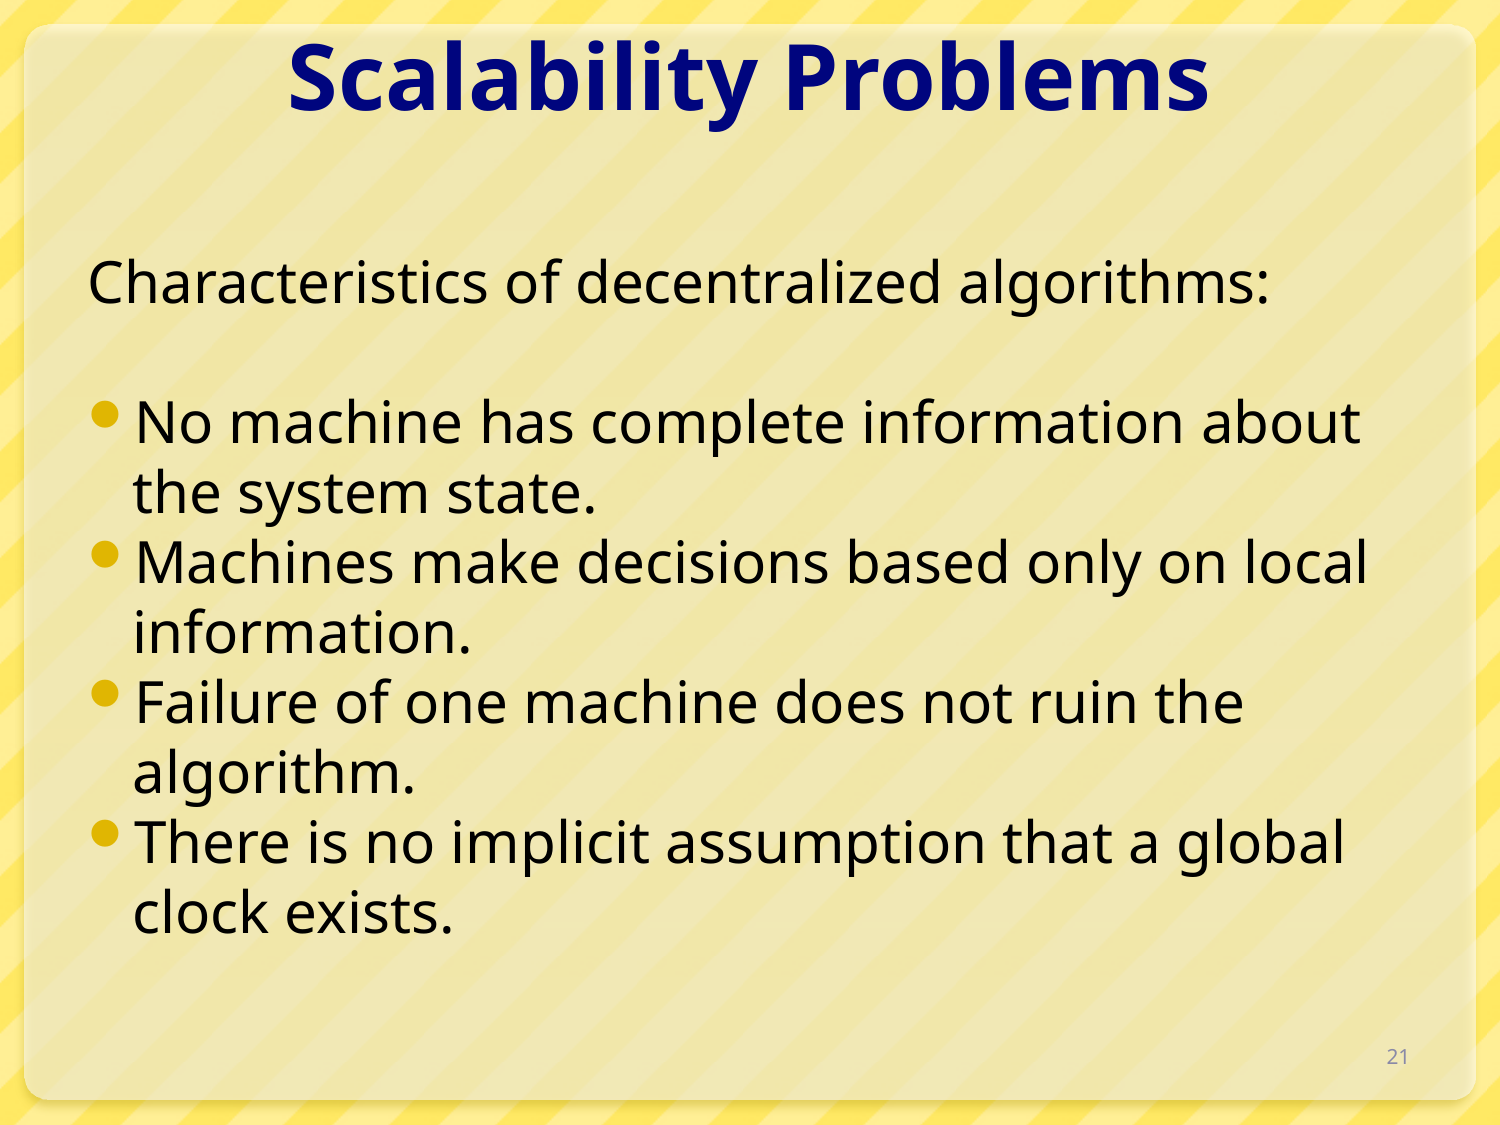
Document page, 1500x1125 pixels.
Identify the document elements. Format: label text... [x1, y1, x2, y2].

title Scalability Problems [50, 37, 1450, 213]
slide_number 21 [1074, 1019, 1425, 1080]
list Characteristics of decentralized algorithms: No machine has complete information about the system state. Machines make decisions based only on local information. Failure of one machine does not ruin the algorithm. There is no implicit assumption that a global clock exists. [50, 237, 1450, 1005]
